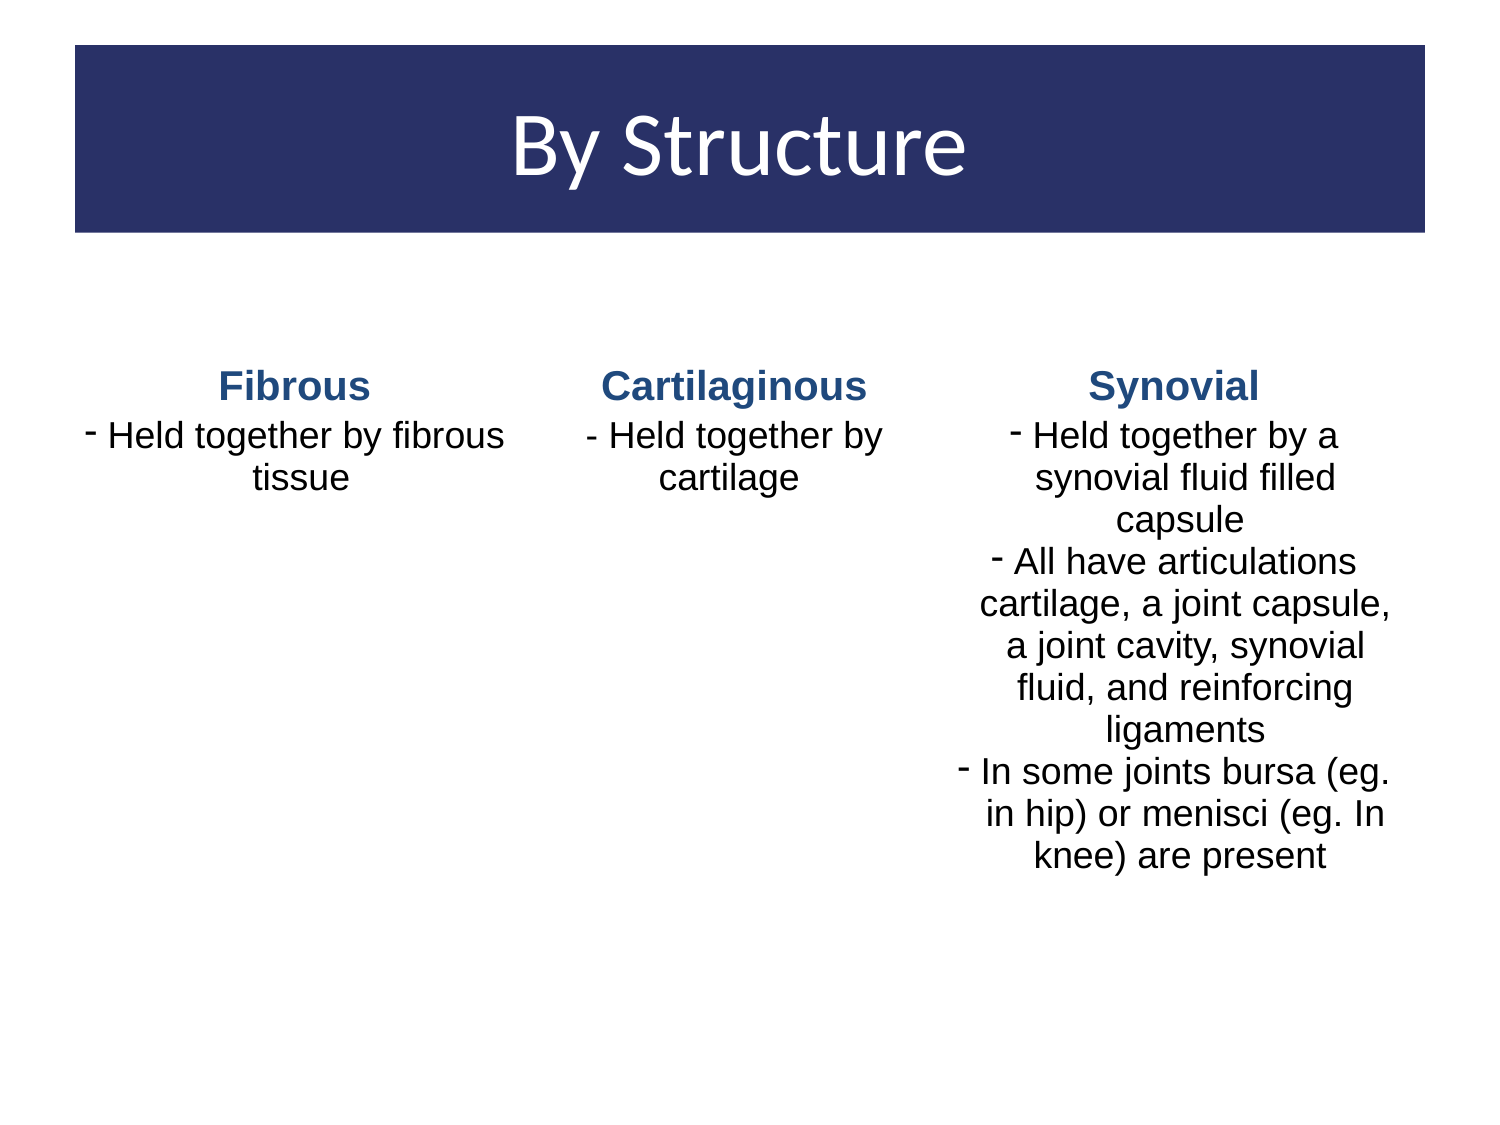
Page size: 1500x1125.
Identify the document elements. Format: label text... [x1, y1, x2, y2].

table_cell Held together by fibrous tissue [75, 415, 515, 877]
table_cell - Held together by cartilage [515, 415, 954, 877]
table_cell Held together by a synovial fluid filled capsule All have articulations cartilage, a joint capsule, a joint cavity, synovial fluid, and reinforcing ligaments In some joints bursa (eg. in hip) or menisci (eg. In knee) are present [954, 415, 1394, 877]
title By Structure [75, 45, 1425, 233]
table_header Synovial [954, 317, 1394, 415]
table_header Fibrous [75, 317, 515, 415]
table_header Cartilaginous [515, 317, 954, 415]
